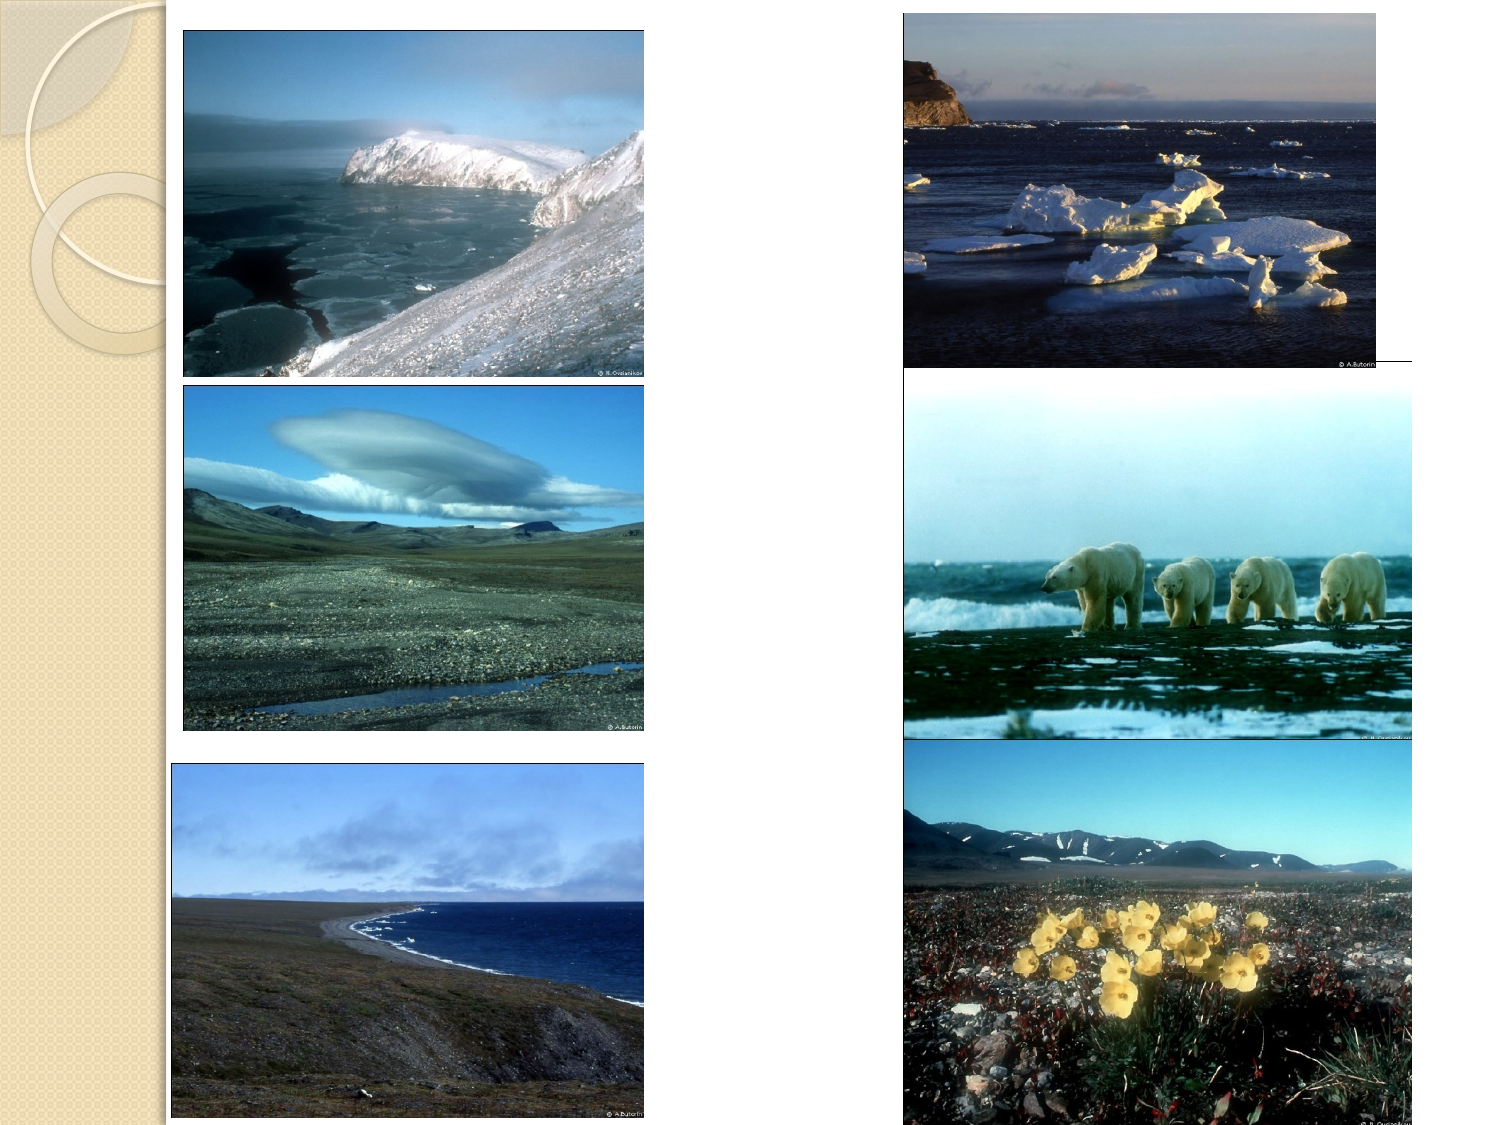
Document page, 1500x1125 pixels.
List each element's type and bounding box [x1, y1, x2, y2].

picture [182, 385, 644, 732]
list [182, 30, 644, 377]
picture [903, 12, 1412, 1125]
picture [170, 763, 644, 1118]
